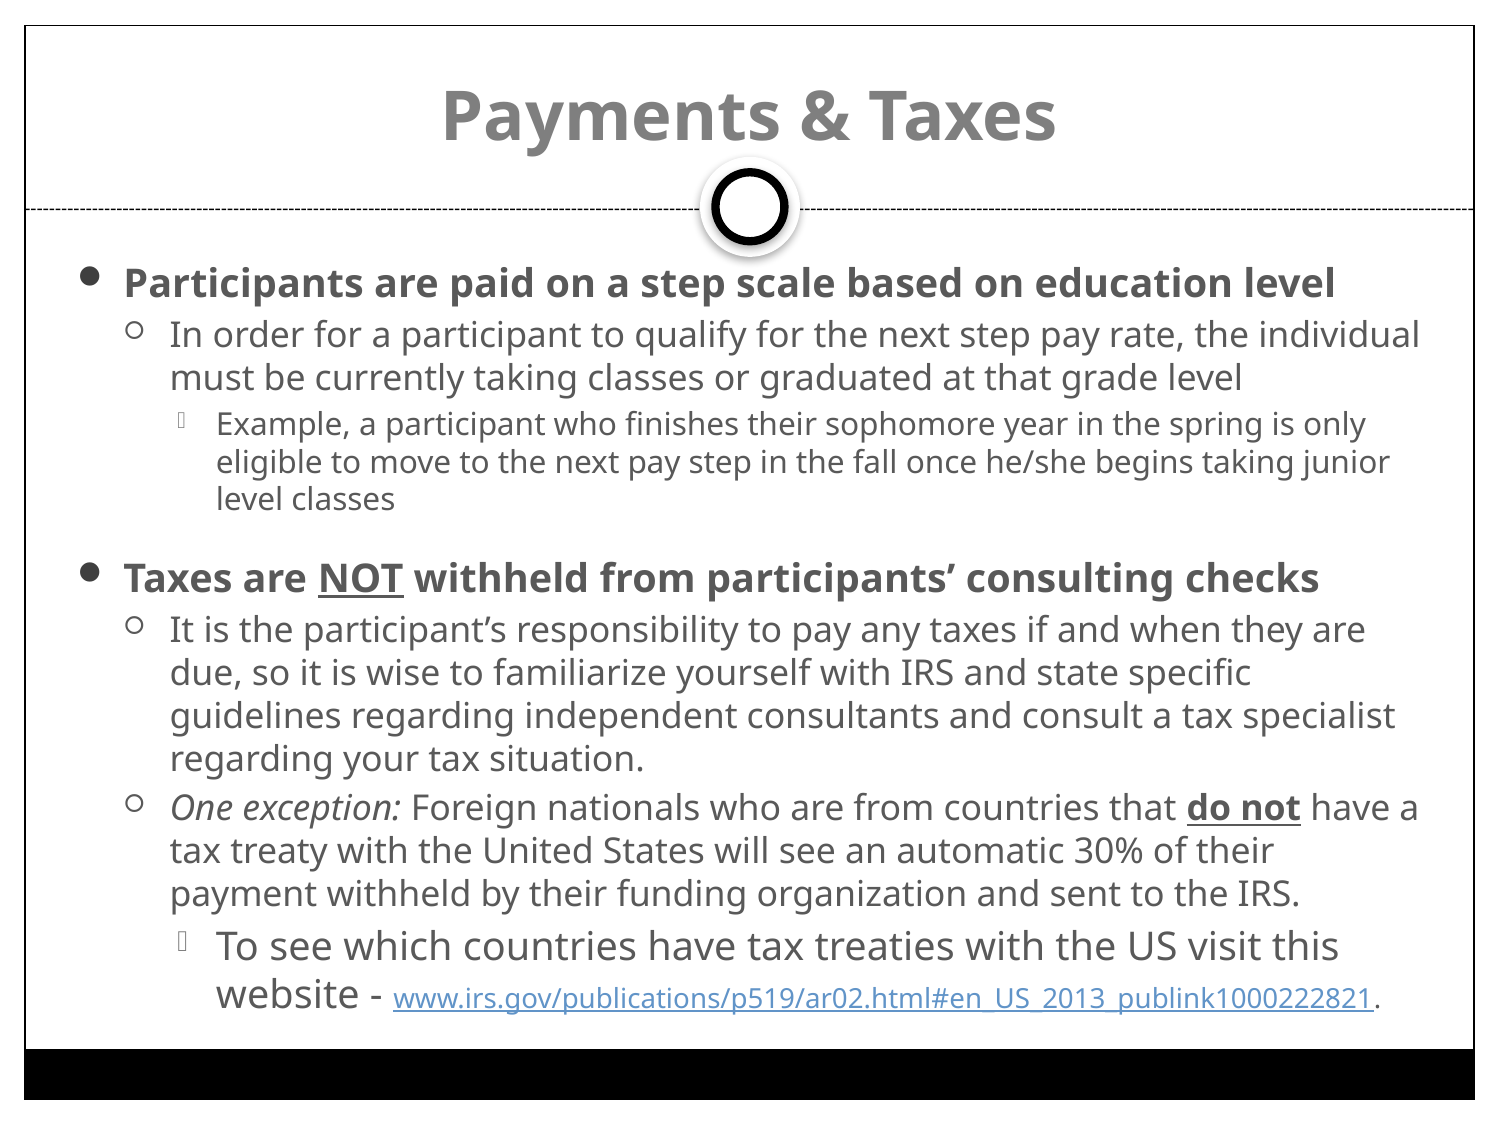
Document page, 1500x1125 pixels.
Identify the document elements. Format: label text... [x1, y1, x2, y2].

title Payments & Taxes [49, 37, 1450, 162]
list Participants are paid on a step scale based on education level In order for a participant to qualify for the next step pay rate, the individual must be currently taking classes or graduated at that grade level Example, a participant who finishes their sophomore year in the spring is only eligible to move to the next pay step in the fall once he/she begins taking junior level classes Taxes are NOT withheld from participants’ consulting checks It is the participant’s responsibility to pay any taxes if and when they are due, so it is wise to familiarize yourself with IRS and state specific guidelines regarding independent consultants and consult a tax specialist regarding your tax situation. One exception: Foreign nationals who are from countries that do not have a tax treaty with the United States will see an automatic 30% of their payment withheld by their funding organization and sent to the IRS. To see which countries have tax treaties with the US visit this website - www.irs.gov/publications/p519/ar02.html#en_US_2013_publink1000222821. [62, 249, 1441, 1050]
